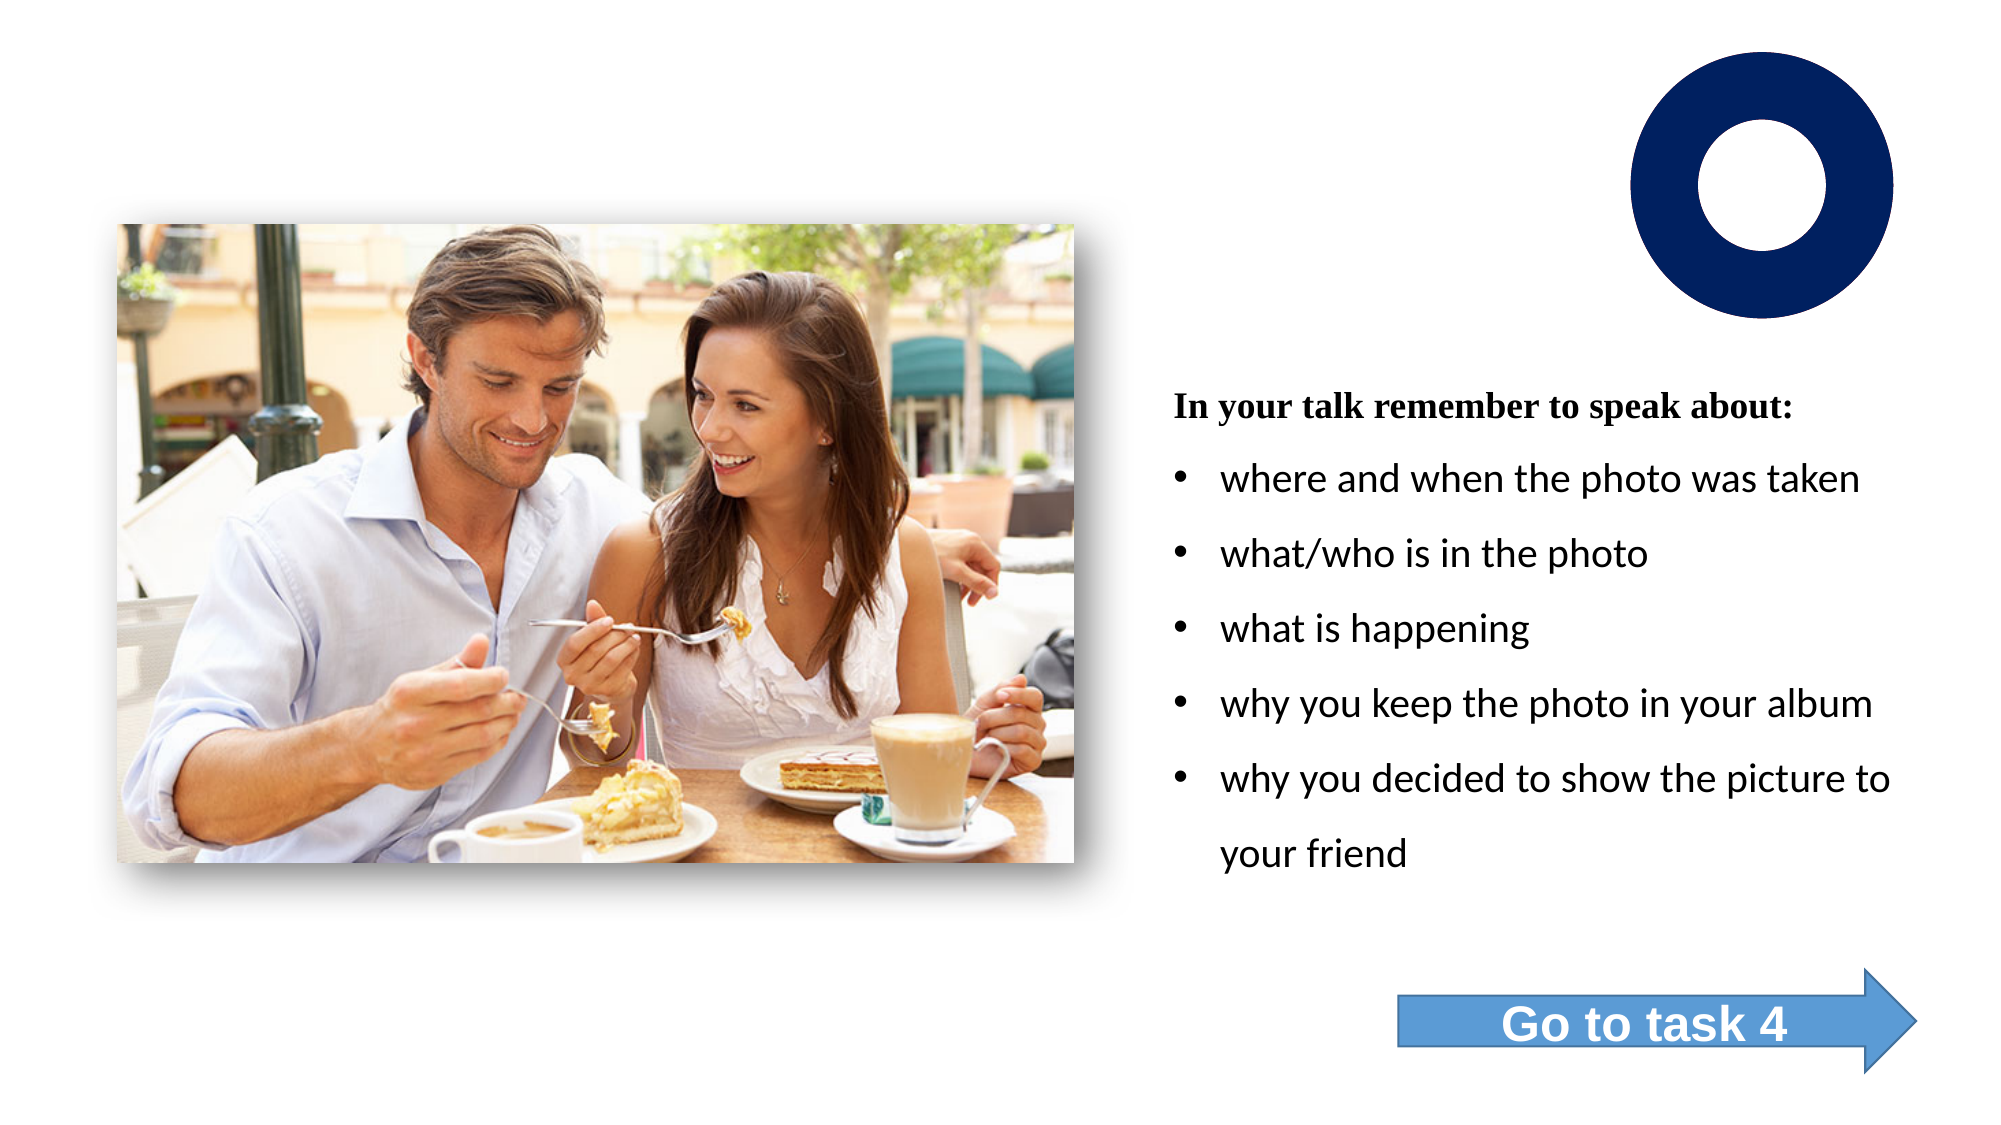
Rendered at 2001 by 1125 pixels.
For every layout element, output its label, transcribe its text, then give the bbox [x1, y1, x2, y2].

text_box Go to task 4 [1397, 967, 1918, 1075]
text_box In your talk remember to speak about: where and when the photo was taken what/who is in the photo what is happening why you keep the photo in your album why you decided to show the picture to your friend [1158, 373, 1953, 884]
picture [117, 224, 1074, 863]
text_box [1630, 52, 1894, 319]
